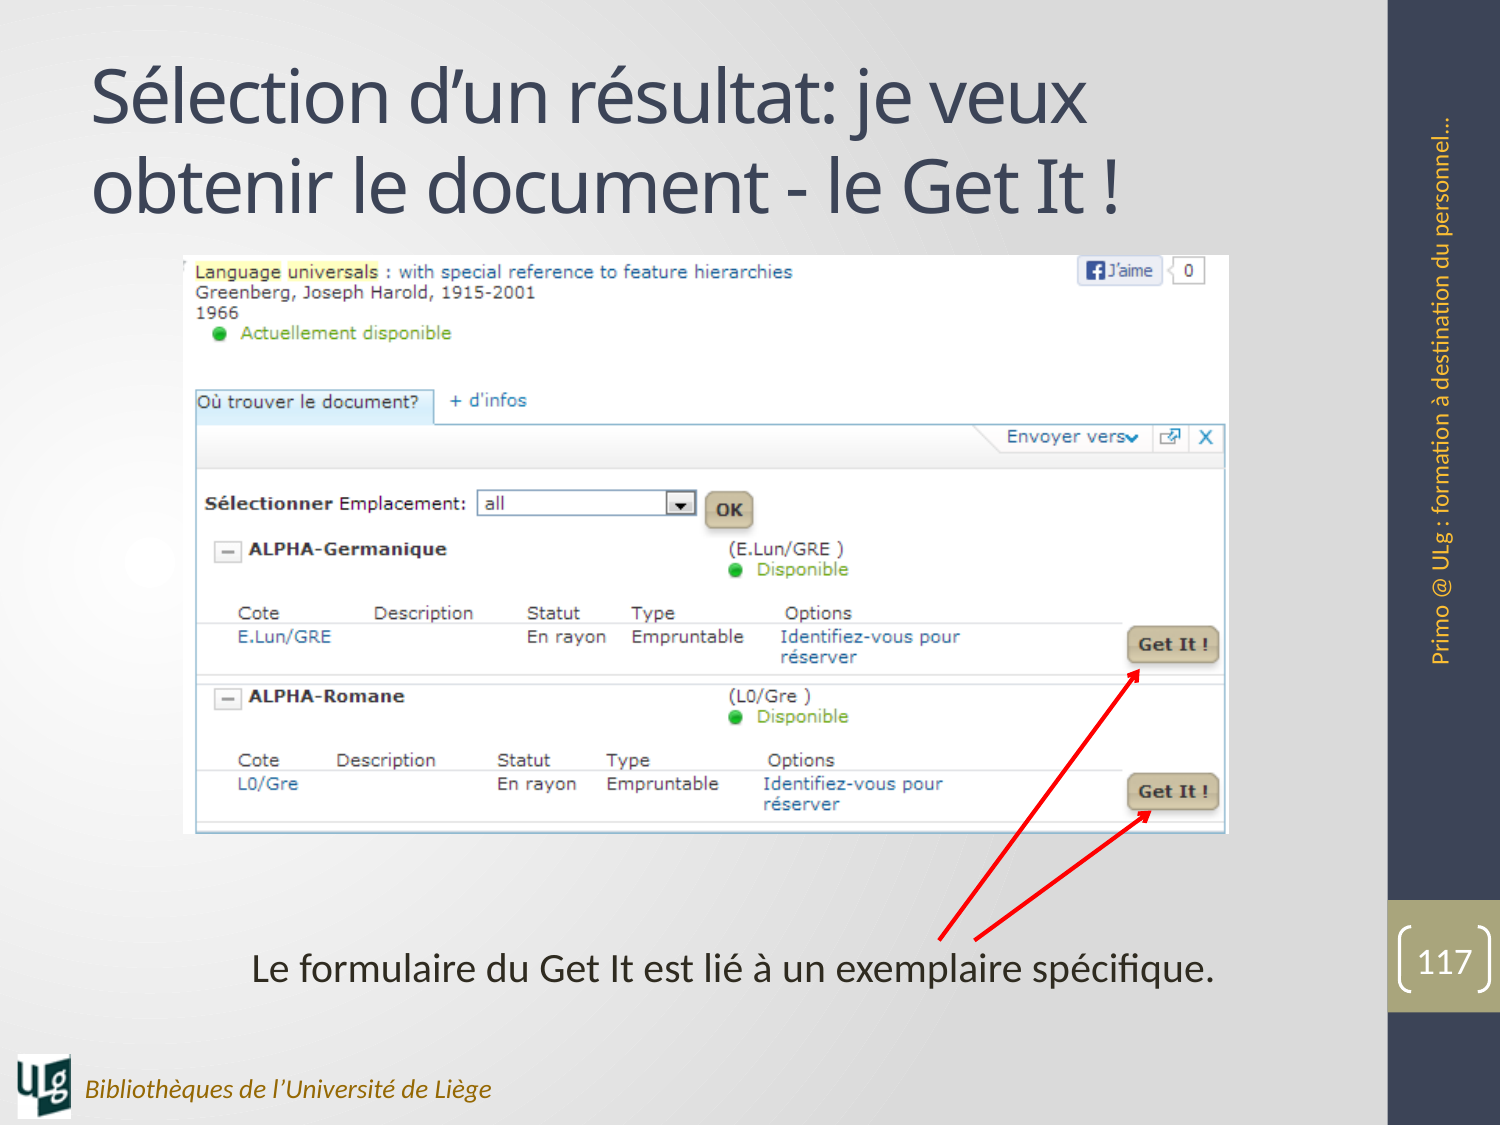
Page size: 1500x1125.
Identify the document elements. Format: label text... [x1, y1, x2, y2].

footer Primo @ ULg : formation à destination du personnel... [1408, 101, 1469, 889]
picture [17, 1054, 71, 1119]
slide_number 117 [1397, 925, 1492, 994]
picture [182, 254, 1229, 834]
list Le formulaire du Get It est lié à un exemplaire spécifique. [123, 932, 1325, 1125]
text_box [938, 668, 1141, 941]
title Sélection d’un résultat: je veux obtenir le document - le Get It ! [75, 45, 1325, 233]
